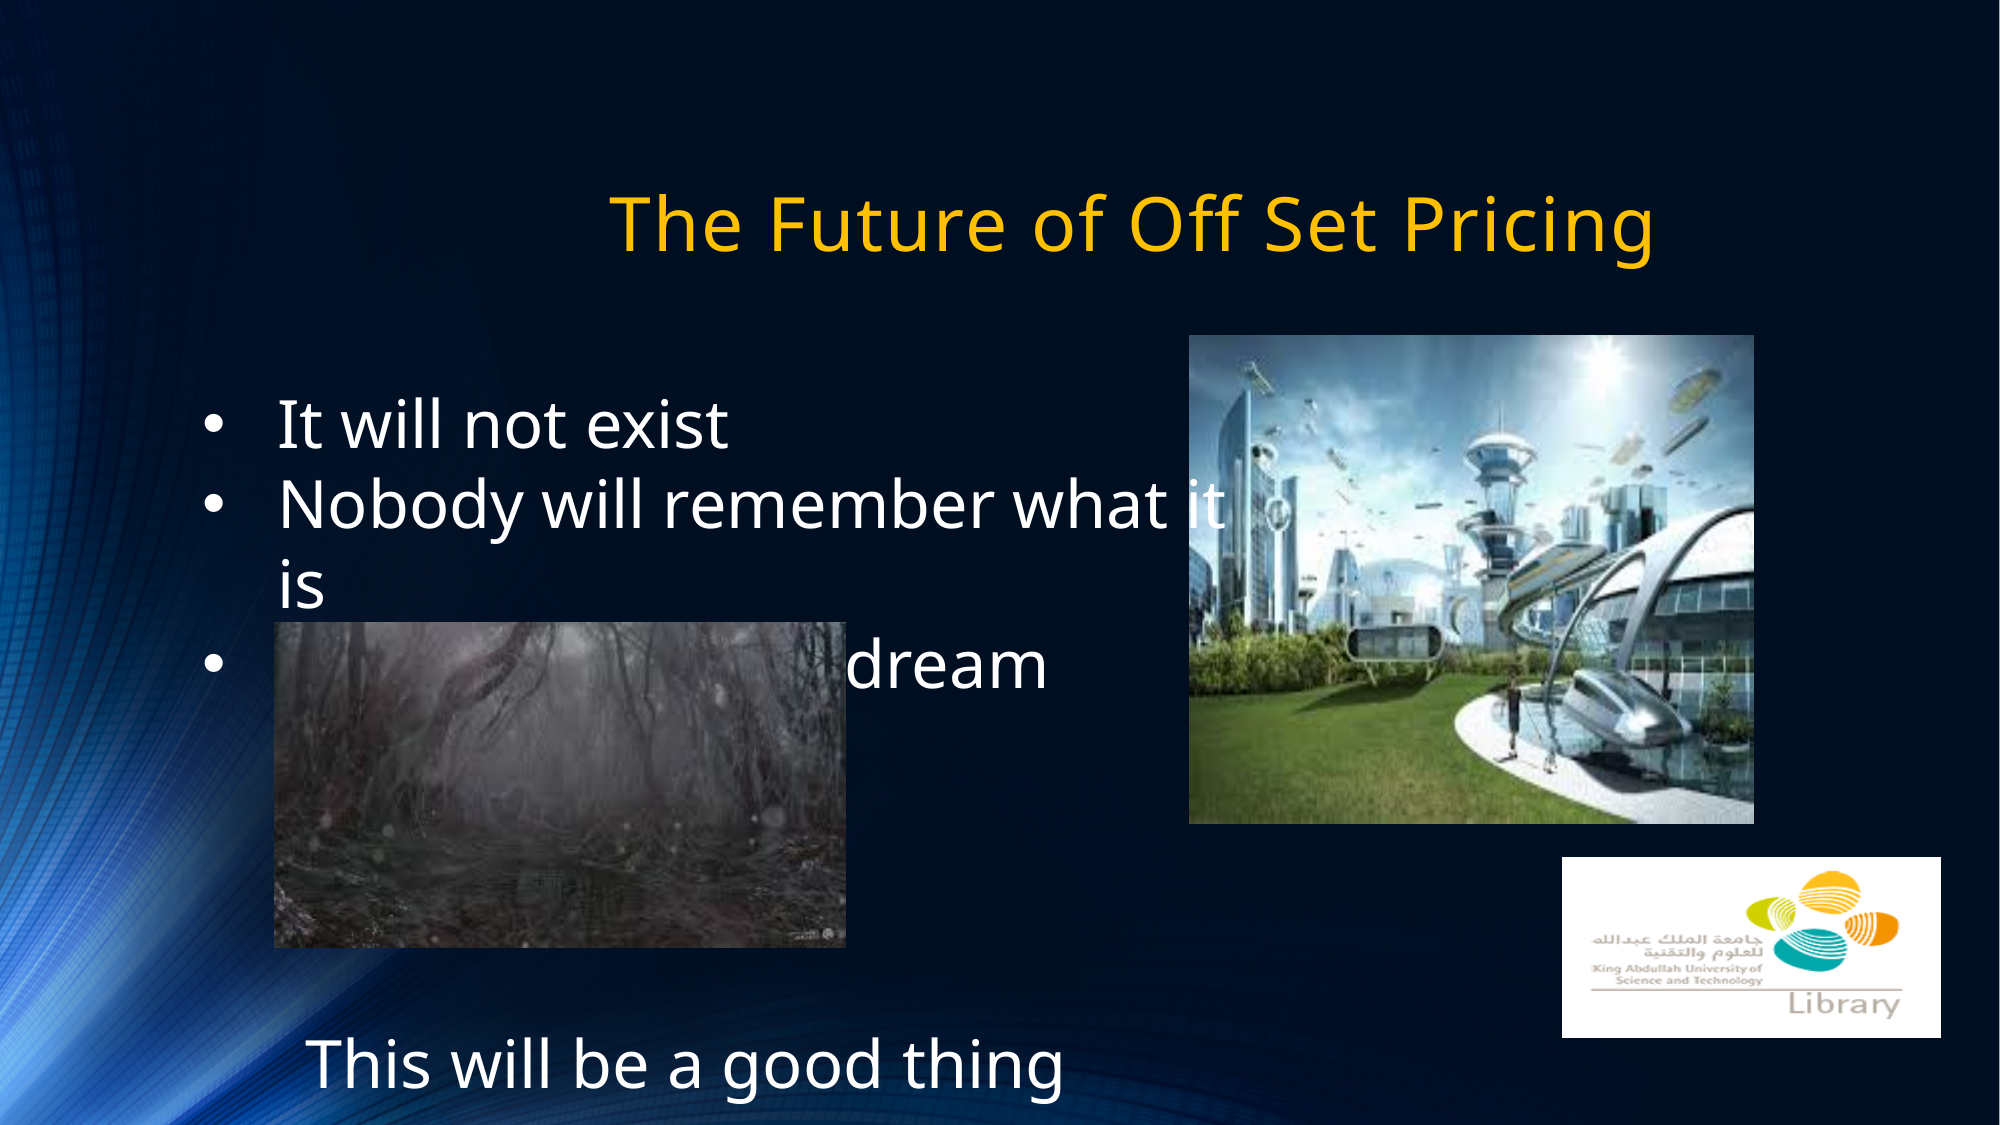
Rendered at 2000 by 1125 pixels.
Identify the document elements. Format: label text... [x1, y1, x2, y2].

picture [0, 0, 2000, 1125]
text_box It will not exist Nobody will remember what it is It will only be bad dream This will be a good thing [187, 374, 1289, 1110]
title The Future of Off Set Pricing [249, 50, 1750, 275]
